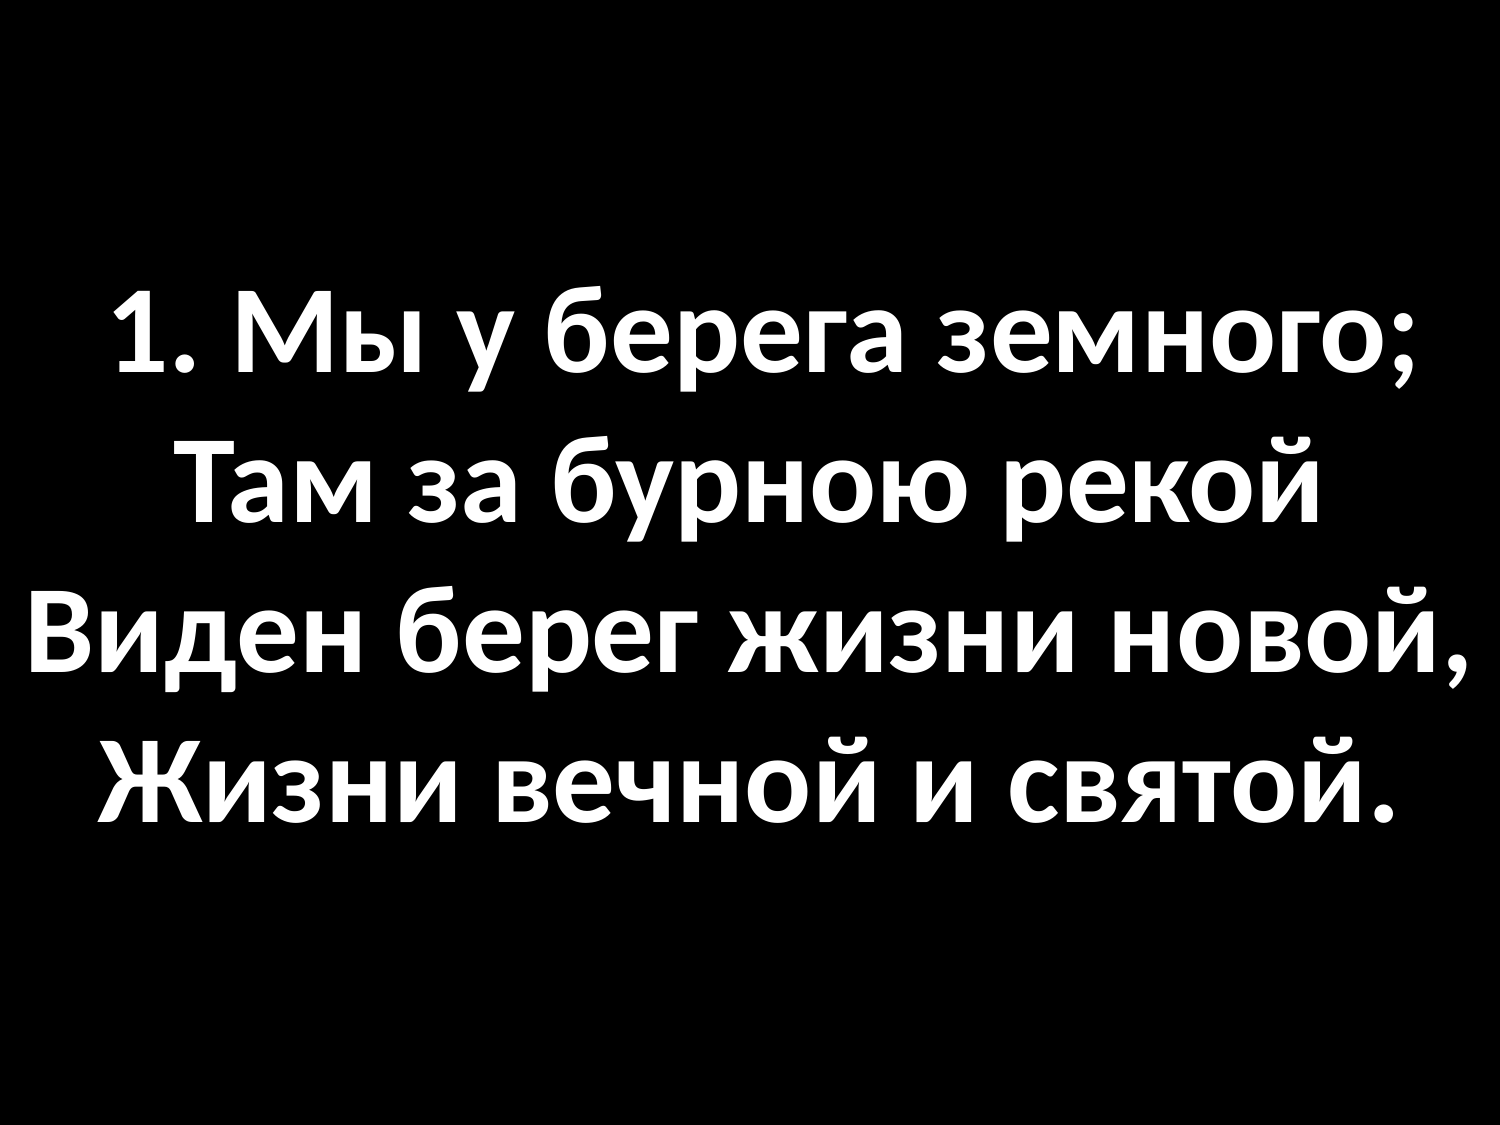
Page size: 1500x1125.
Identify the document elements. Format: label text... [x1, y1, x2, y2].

title 1. Мы у берега земного; Там за бурною рекой Виден берег жизни новой, Жизни вечной и святой. [0, 426, 1500, 668]
